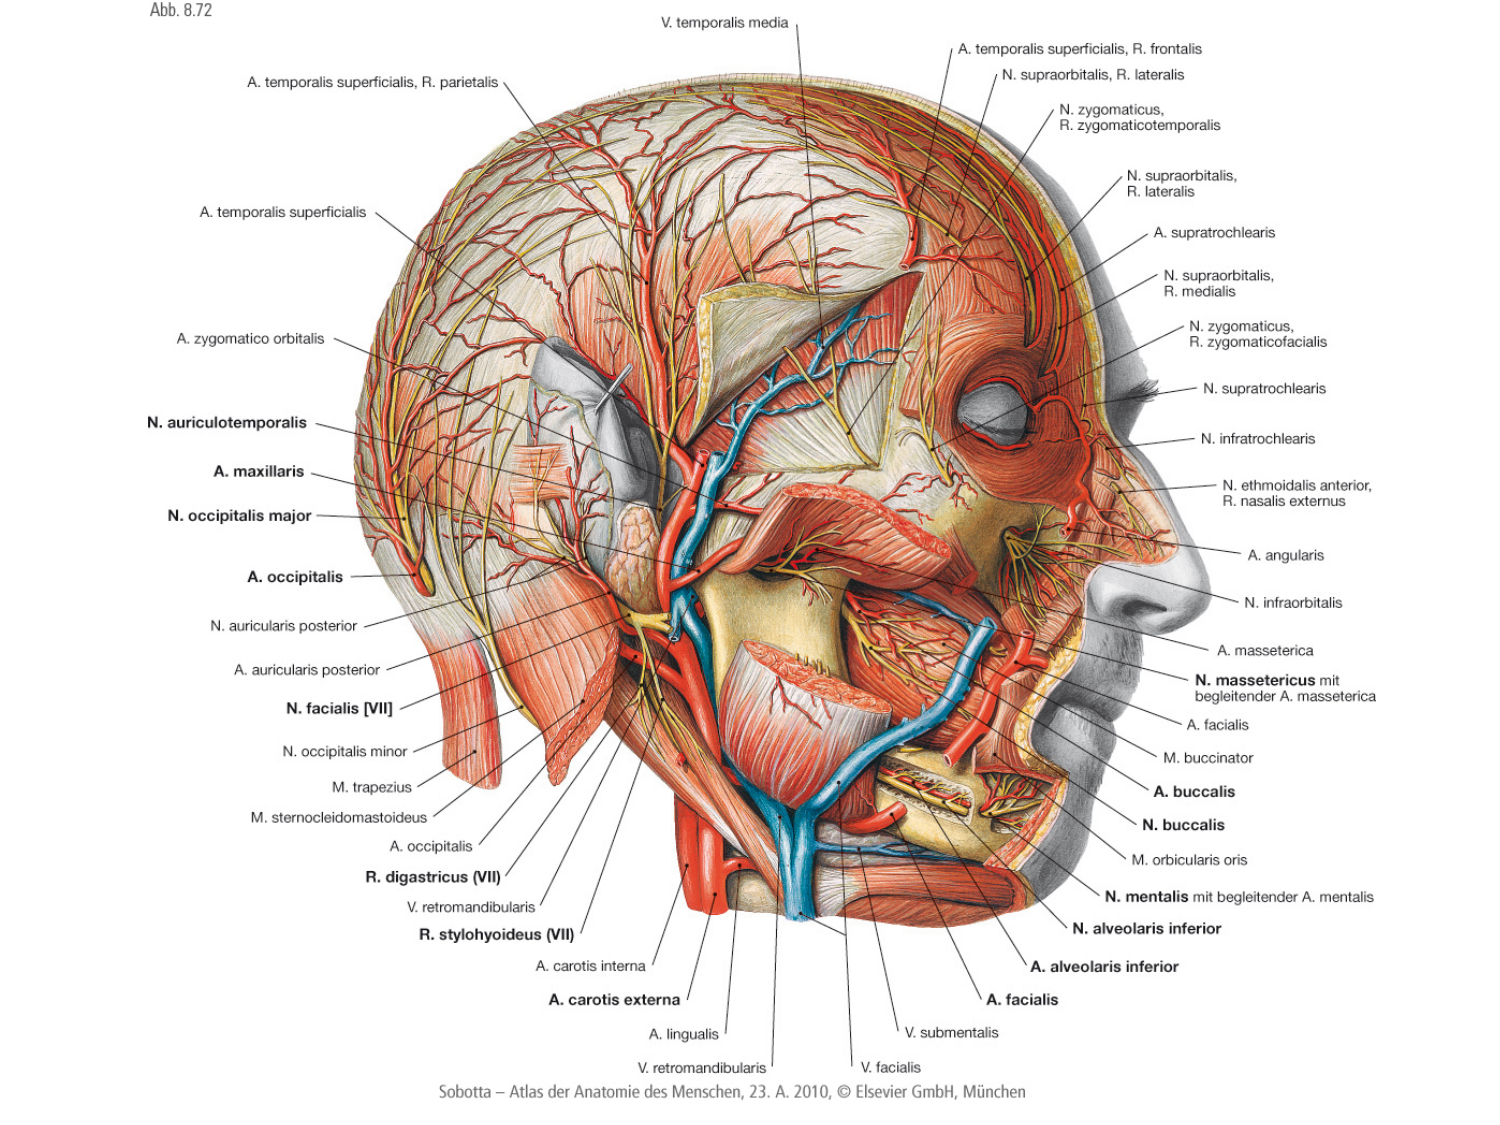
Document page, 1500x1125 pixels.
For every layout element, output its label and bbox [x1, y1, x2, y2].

picture [147, 0, 1377, 1119]
